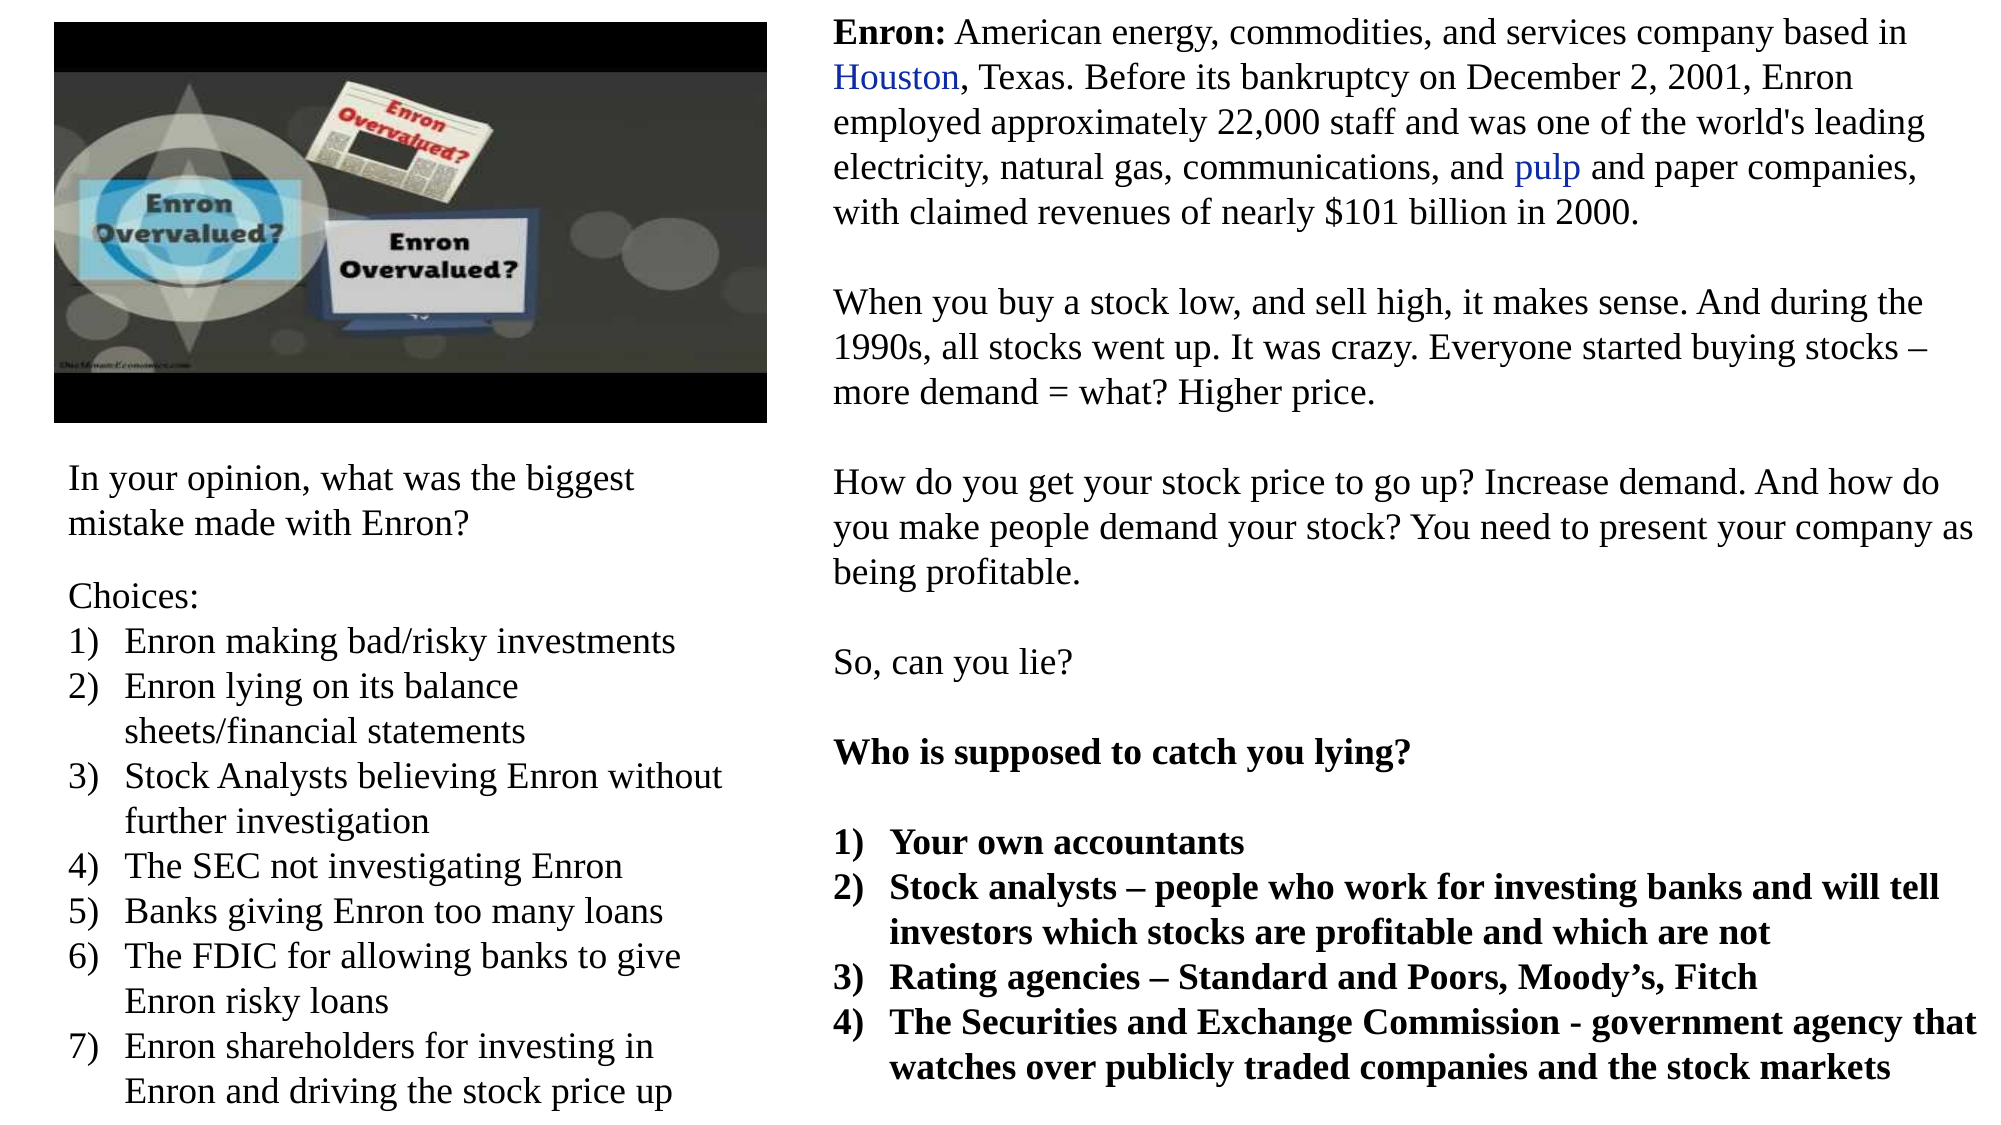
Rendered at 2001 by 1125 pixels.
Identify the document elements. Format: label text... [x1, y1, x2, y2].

text_box In your opinion, what was the biggest mistake made with Enron? Choices: Enron making bad/risky investments Enron lying on its balance sheets/financial statements Stock Analysts believing Enron without further investigation The SEC not investigating Enron Banks giving Enron too many loans The FDIC for allowing banks to give Enron risky loans Enron shareholders for investing in Enron and driving the stock price up [53, 445, 768, 1119]
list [53, 21, 768, 424]
text_box Enron: American energy, commodities, and services company based in Houston, Texas. Before its bankruptcy on December 2, 2001, Enron employed approximately 22,000 staff and was one of the world's leading electricity, natural gas, communications, and pulp and paper companies, with claimed revenues of nearly $101 billion in 2000. When you buy a stock low, and sell high, it makes sense. And during the 1990s, all stocks went up. It was crazy. Everyone started buying stocks – more demand = what? Higher price. How do you get your stock price to go up? Increase demand. And how do you make people demand your stock? You need to present your company as being profitable. So, can you lie? Who is supposed to catch you lying? Your own accountants Stock analysts – people who work for investing banks and will tell investors which stocks are profitable and which are not Rating agencies – Standard and Poors, Moody’s, Fitch The Securities and Exchange Commission - government agency that watches over publicly traded companies and the stock markets [818, 0, 2000, 1095]
